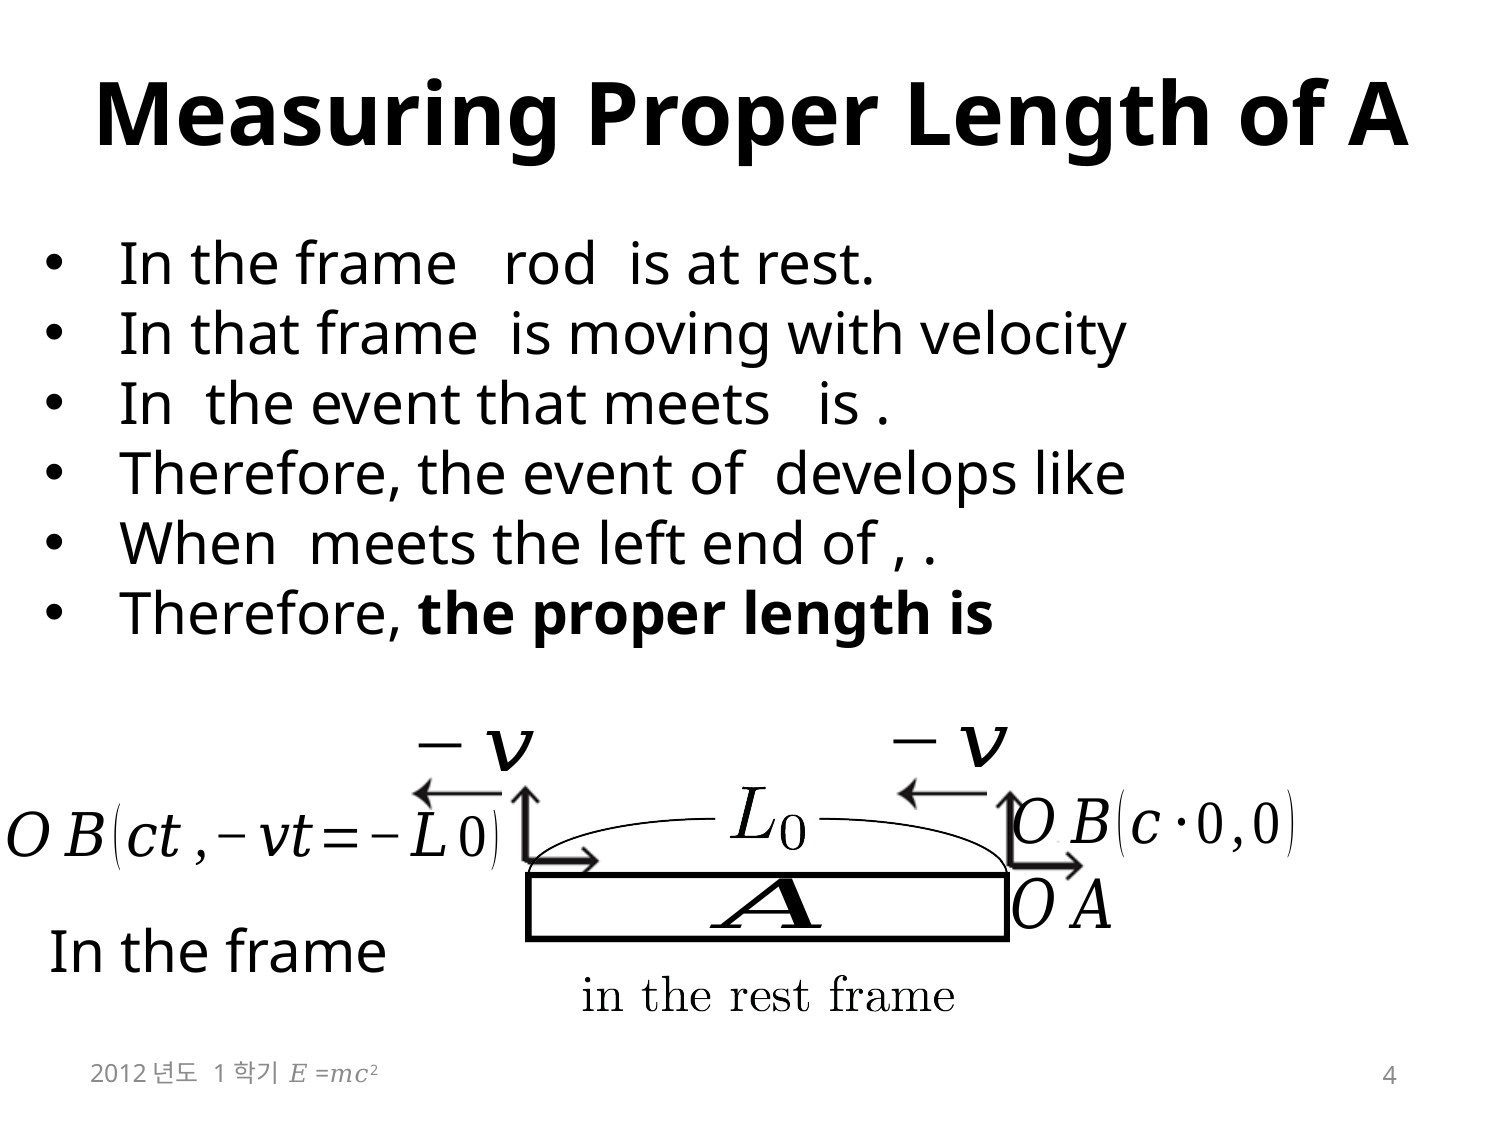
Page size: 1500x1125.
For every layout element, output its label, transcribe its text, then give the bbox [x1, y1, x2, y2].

slide_number 4 [1061, 1046, 1412, 1107]
title Measuring Proper Length of A [76, 0, 1427, 220]
slide_number 2012년도 1학기 𝐸=𝑚𝑐2 [75, 1042, 425, 1103]
picture [407, 774, 1095, 1012]
